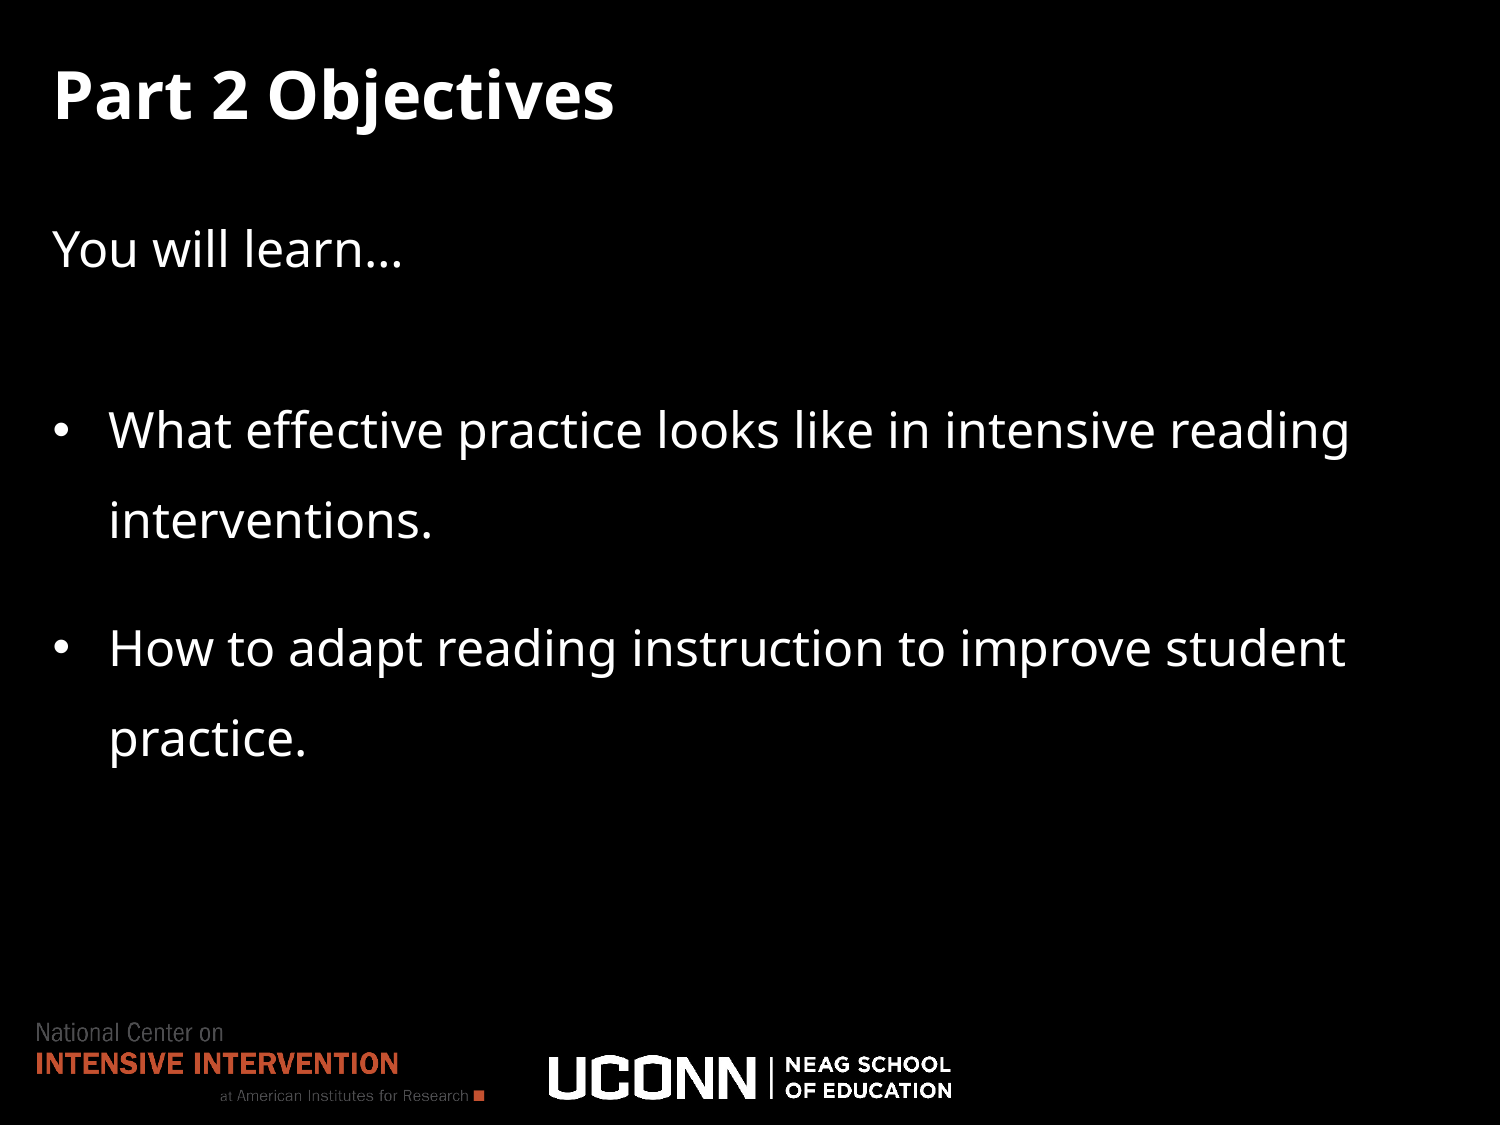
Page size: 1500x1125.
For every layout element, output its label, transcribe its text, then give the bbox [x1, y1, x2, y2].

picture [549, 1055, 951, 1100]
picture [30, 1014, 491, 1109]
list You will learn… What effective practice looks like in intensive reading interventions. How to adapt reading instruction to improve student practice. [37, 204, 1463, 1015]
title Part 2 Objectives [37, 37, 1463, 158]
